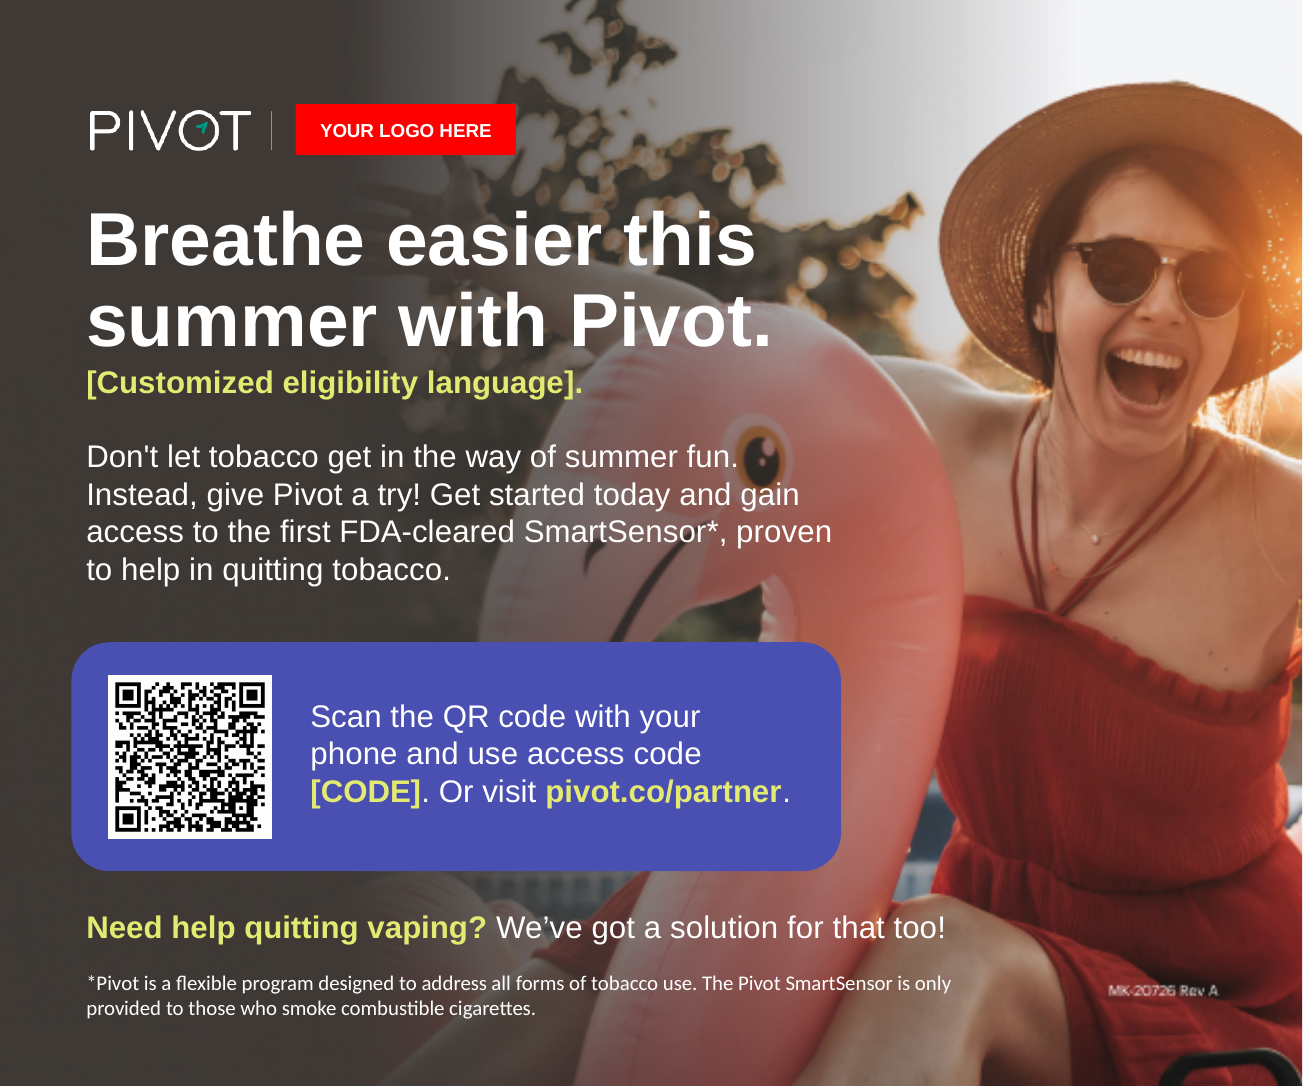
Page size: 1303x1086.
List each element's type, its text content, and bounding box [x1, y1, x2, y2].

text_box [70, 641, 843, 873]
text_box Breathe easier this summer with Pivot. [Customized eligibility language]. Don't let tobacco get in the way of summer fun. Instead, give Pivot a try! Get started today and gain access to the first FDA-cleared SmartSensor*, proven to help in quitting tobacco. [71, 191, 871, 594]
picture [0, 0, 1303, 1086]
text_box Need help quitting vaping? We’ve got a solution for that too! *Pivot is a flexible program designed to address all forms of tobacco use. The Pivot SmartSensor is only provided to those who smoke combustible cigarettes. [71, 899, 1024, 1027]
text_box YOUR LOGO HERE [295, 103, 517, 156]
text_box Scan the QR code with your phone and use access code [CODE]. Or visit pivot.co/partner. [295, 688, 811, 816]
